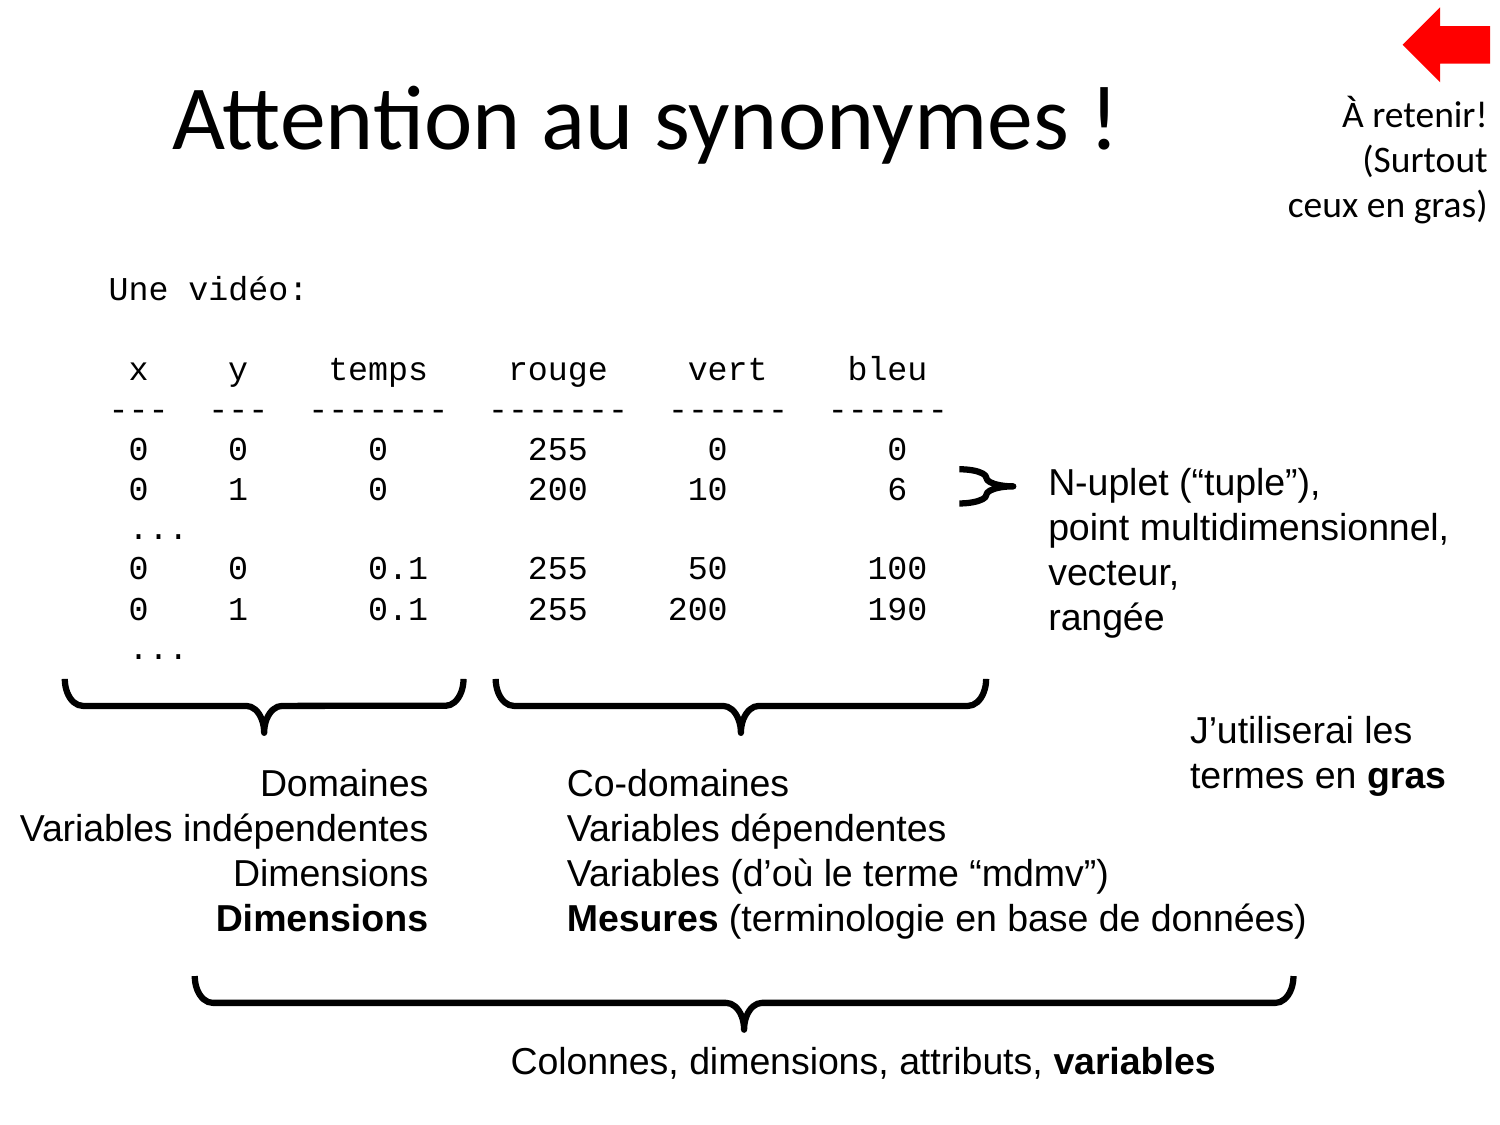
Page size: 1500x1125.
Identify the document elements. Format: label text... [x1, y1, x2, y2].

text_box Domaines Variables indépendentes Dimensions Dimensions [0, 751, 443, 947]
text_box Colonnes, dimensions, attributs, variables [495, 1029, 1436, 1090]
text_box [64, 678, 465, 734]
text_box [959, 468, 1015, 505]
text_box À retenir! (Surtout ceux en gras) [1269, 82, 1500, 232]
text_box Une vidéo: x y temps rouge vert bleu --- --- ------- ------- ------ ------ 0 0 0 255 0 0 0 1 0 200 10 6 ... 0 0 0.1 255 50 100 0 1 0.1 255 200 190 ... [93, 259, 1051, 674]
title Attention au synonymes ! [0, 19, 1294, 207]
text_box J’utiliserai les termes en gras [1175, 698, 1483, 804]
text_box [494, 678, 987, 734]
text_box Co-domaines Variables dépendentes Variables (d’où le terme “mdmv”) Mesures (terminologie en base de données) [552, 751, 1421, 947]
text_box [193, 976, 1295, 1029]
text_box N-uplet (“tuple”), point multidimensionnel, vecteur, rangée [1033, 450, 1500, 646]
text_box [1400, 5, 1493, 82]
